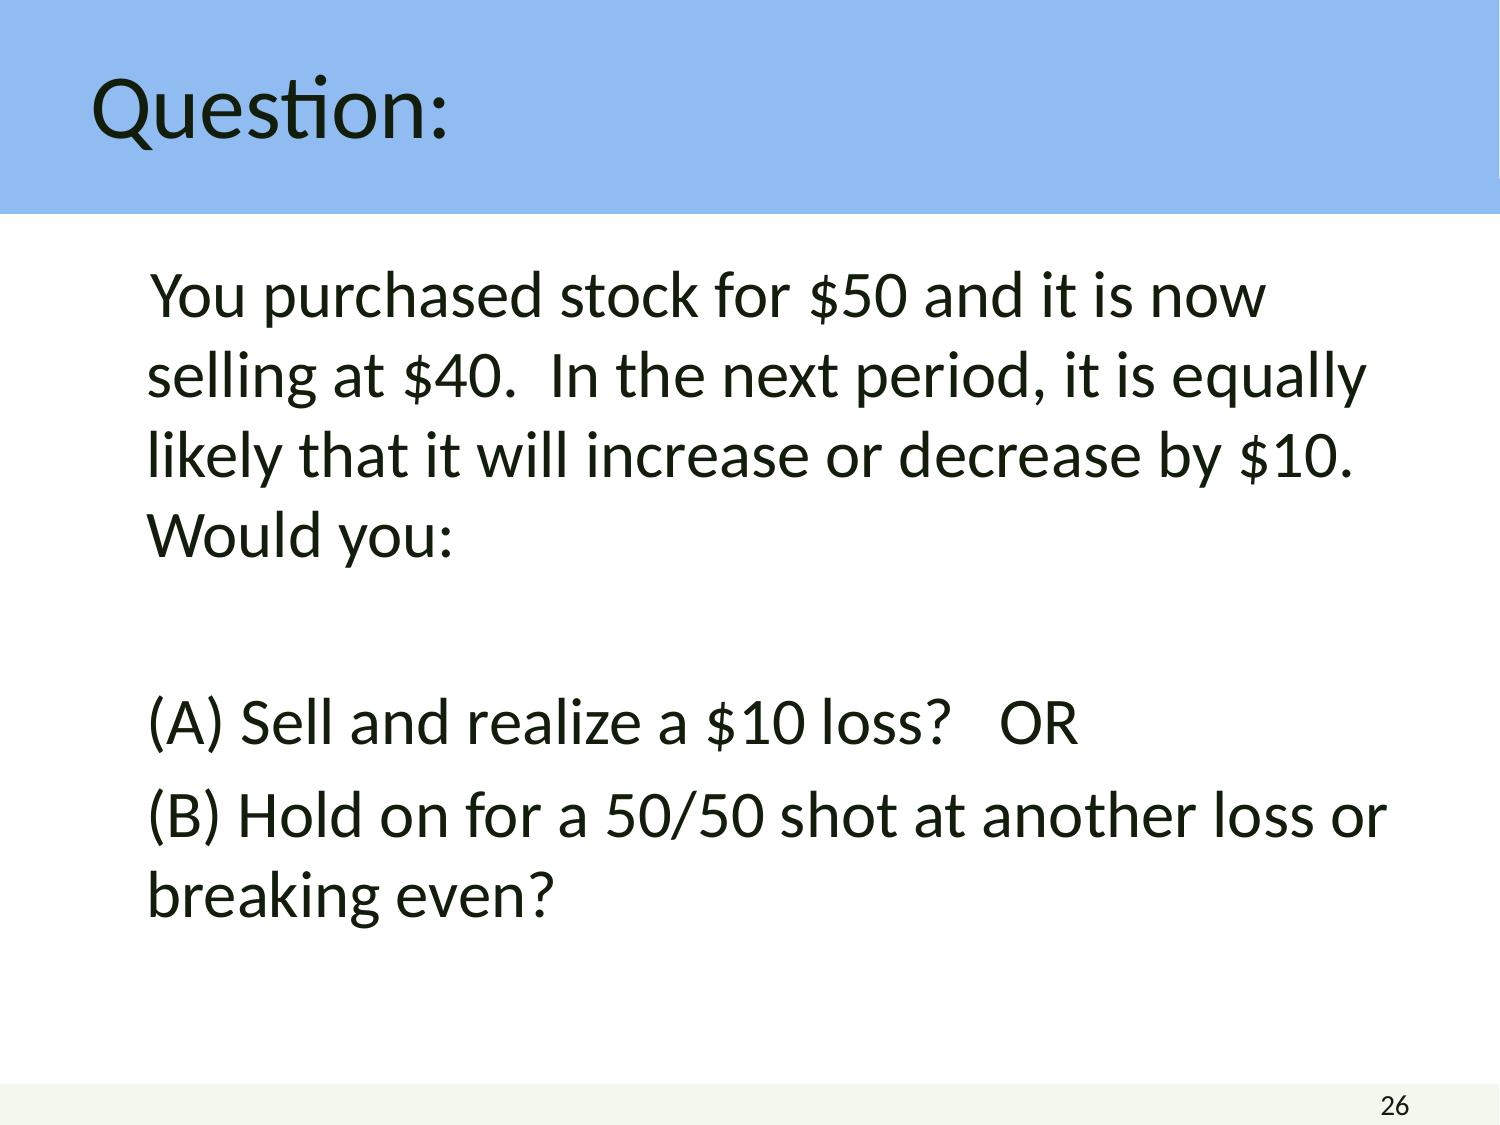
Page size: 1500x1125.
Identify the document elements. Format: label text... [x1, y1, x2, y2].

slide_number 26 [1074, 1078, 1426, 1125]
title Question: [74, 42, 1436, 162]
list You purchased stock for $50 and it is now selling at $40. In the next period, it is equally likely that it will increase or decrease by $10. Would you: (A) Sell and realize a $10 loss? OR (B) Hold on for a 50/50 shot at another loss or breaking even? [74, 243, 1436, 1000]
